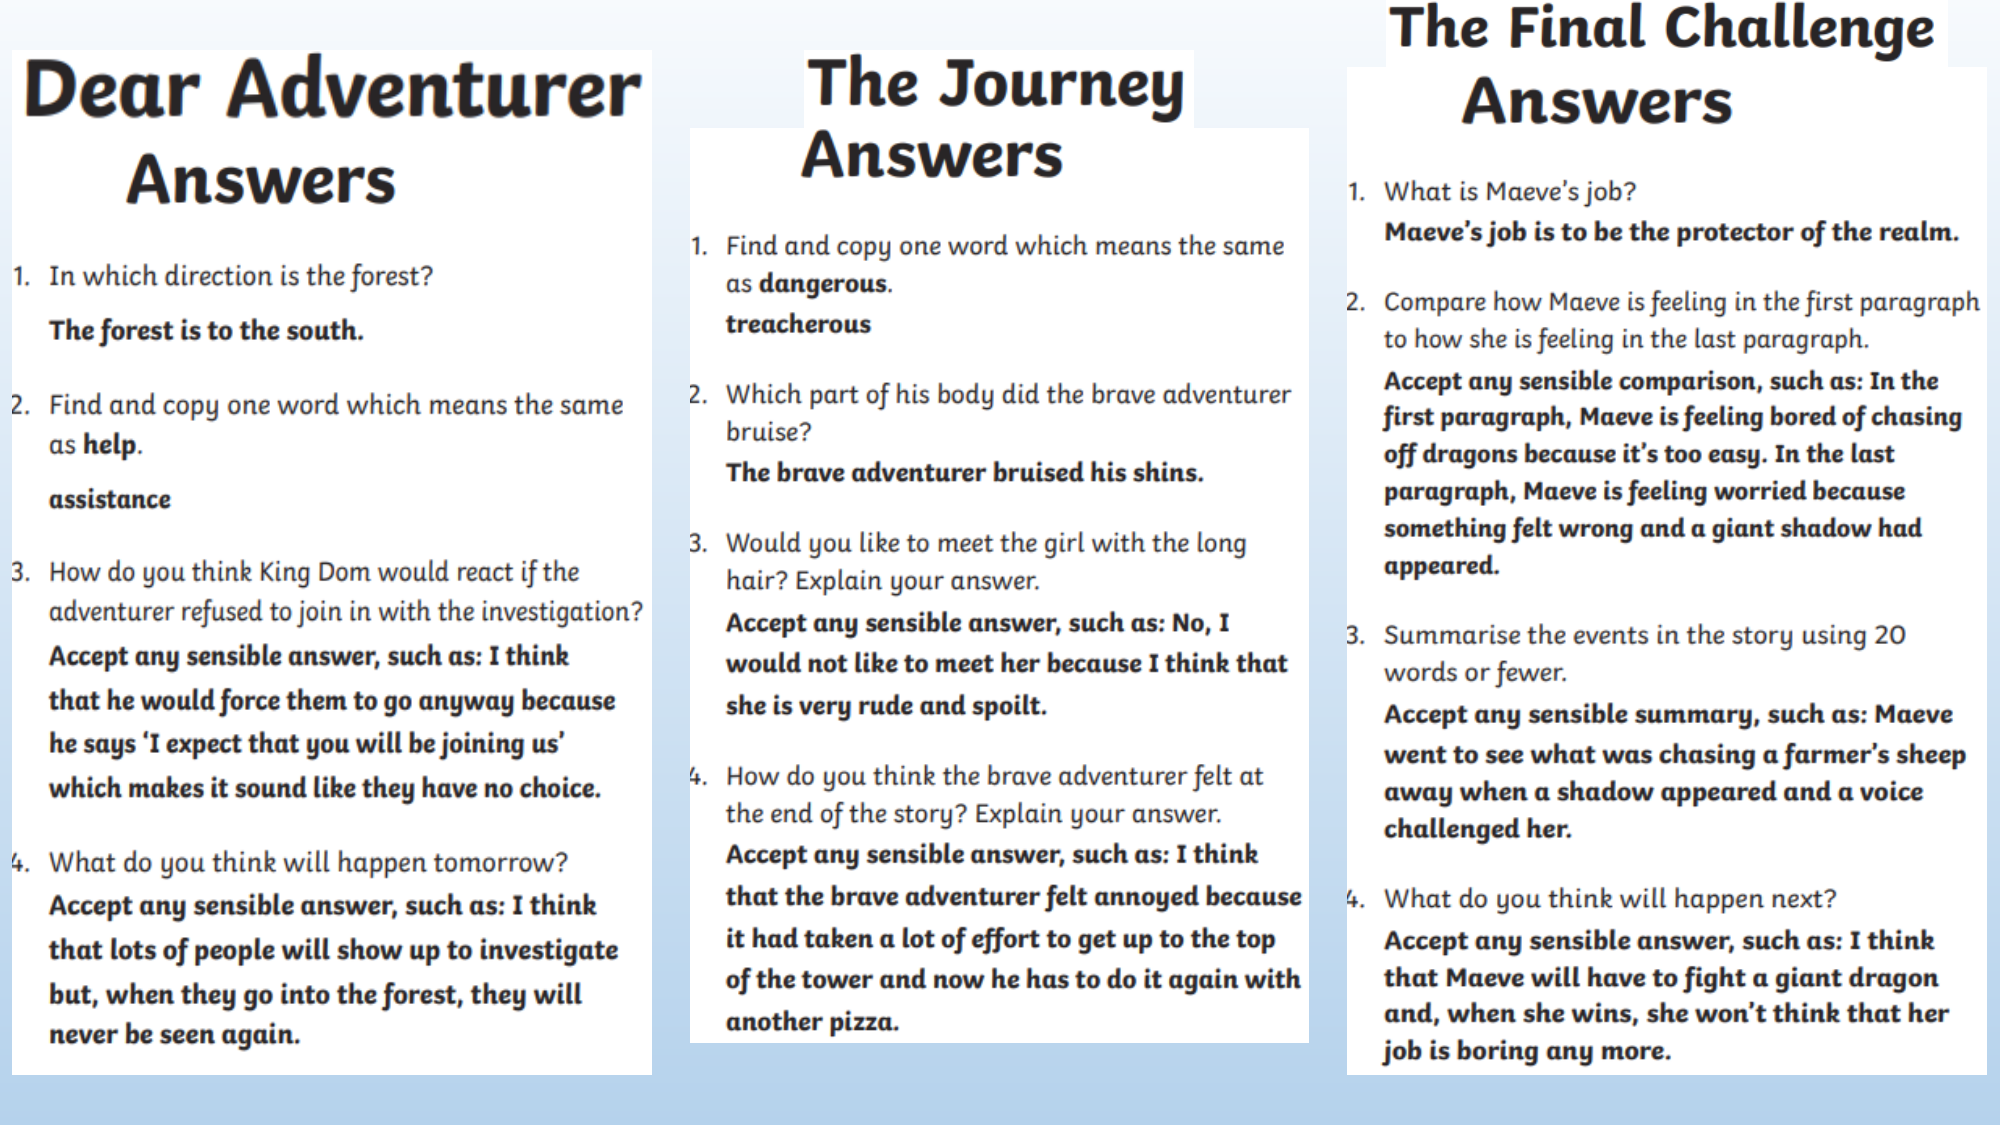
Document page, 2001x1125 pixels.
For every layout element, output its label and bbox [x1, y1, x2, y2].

text_box [12, 50, 652, 1075]
text_box [690, 50, 1309, 1043]
text_box [1347, 0, 1987, 1075]
